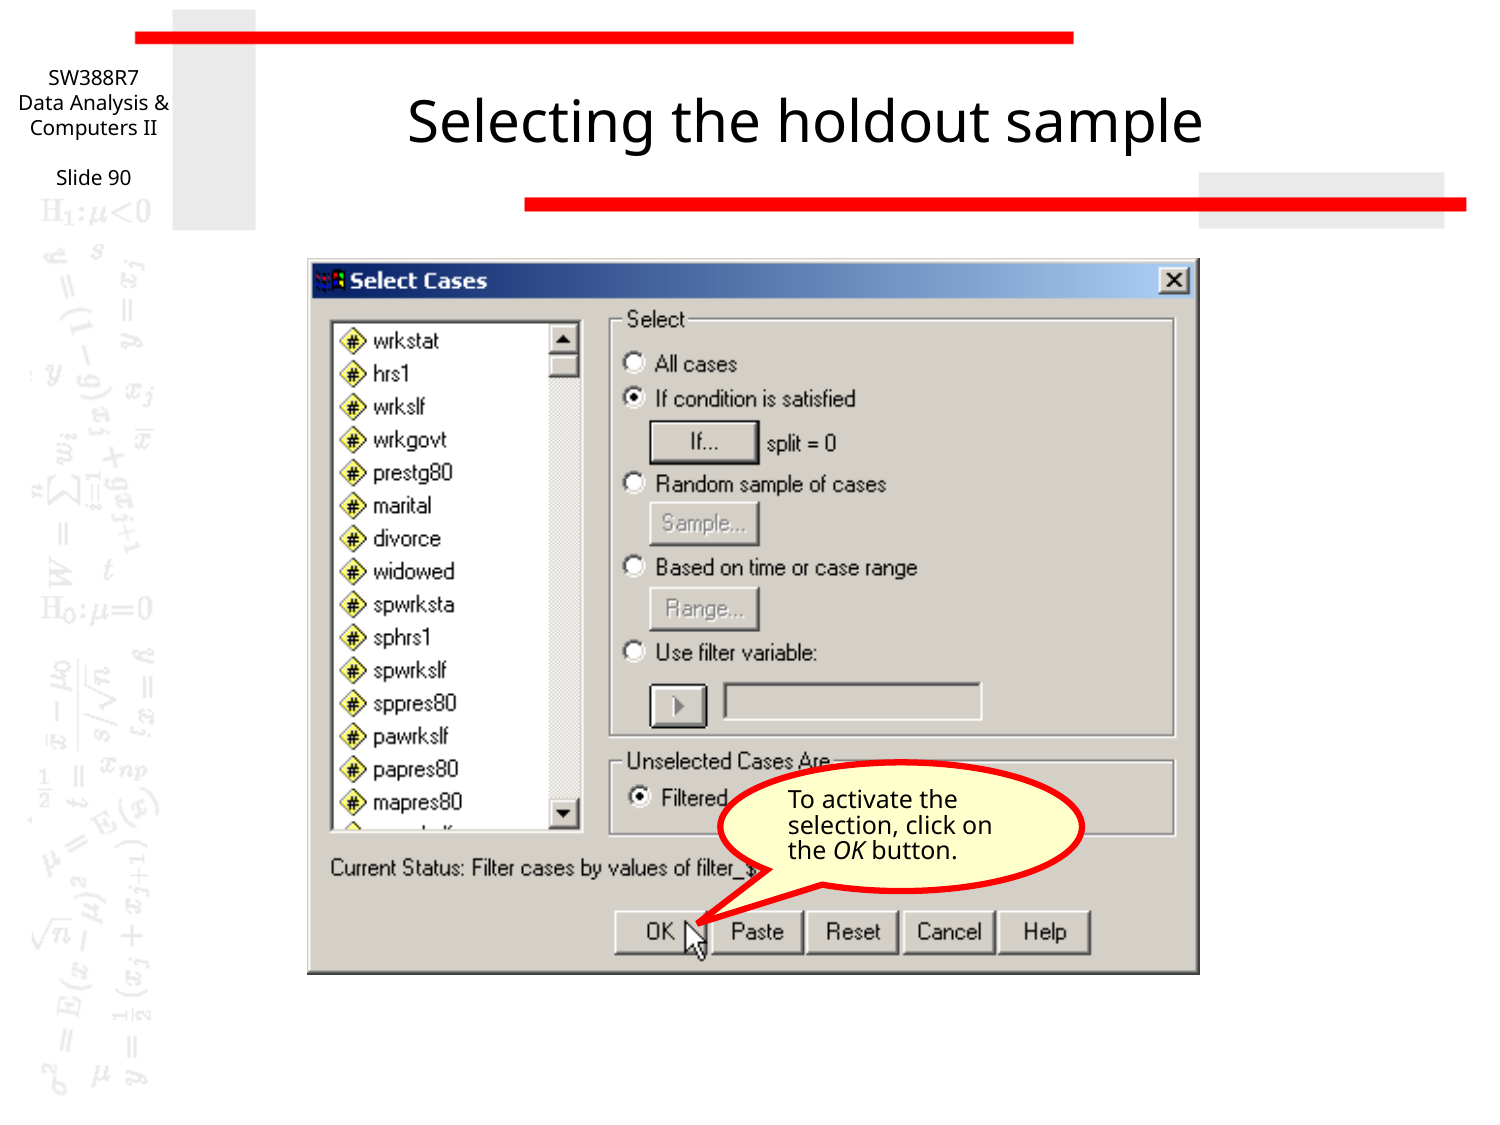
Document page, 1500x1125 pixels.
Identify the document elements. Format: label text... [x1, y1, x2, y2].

picture [18, 0, 1500, 1108]
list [306, 258, 1201, 976]
title Selecting the holdout sample [187, 50, 1425, 200]
slide_number SW388R7 Data Analysis & Computers II Slide 90 [0, 50, 187, 200]
